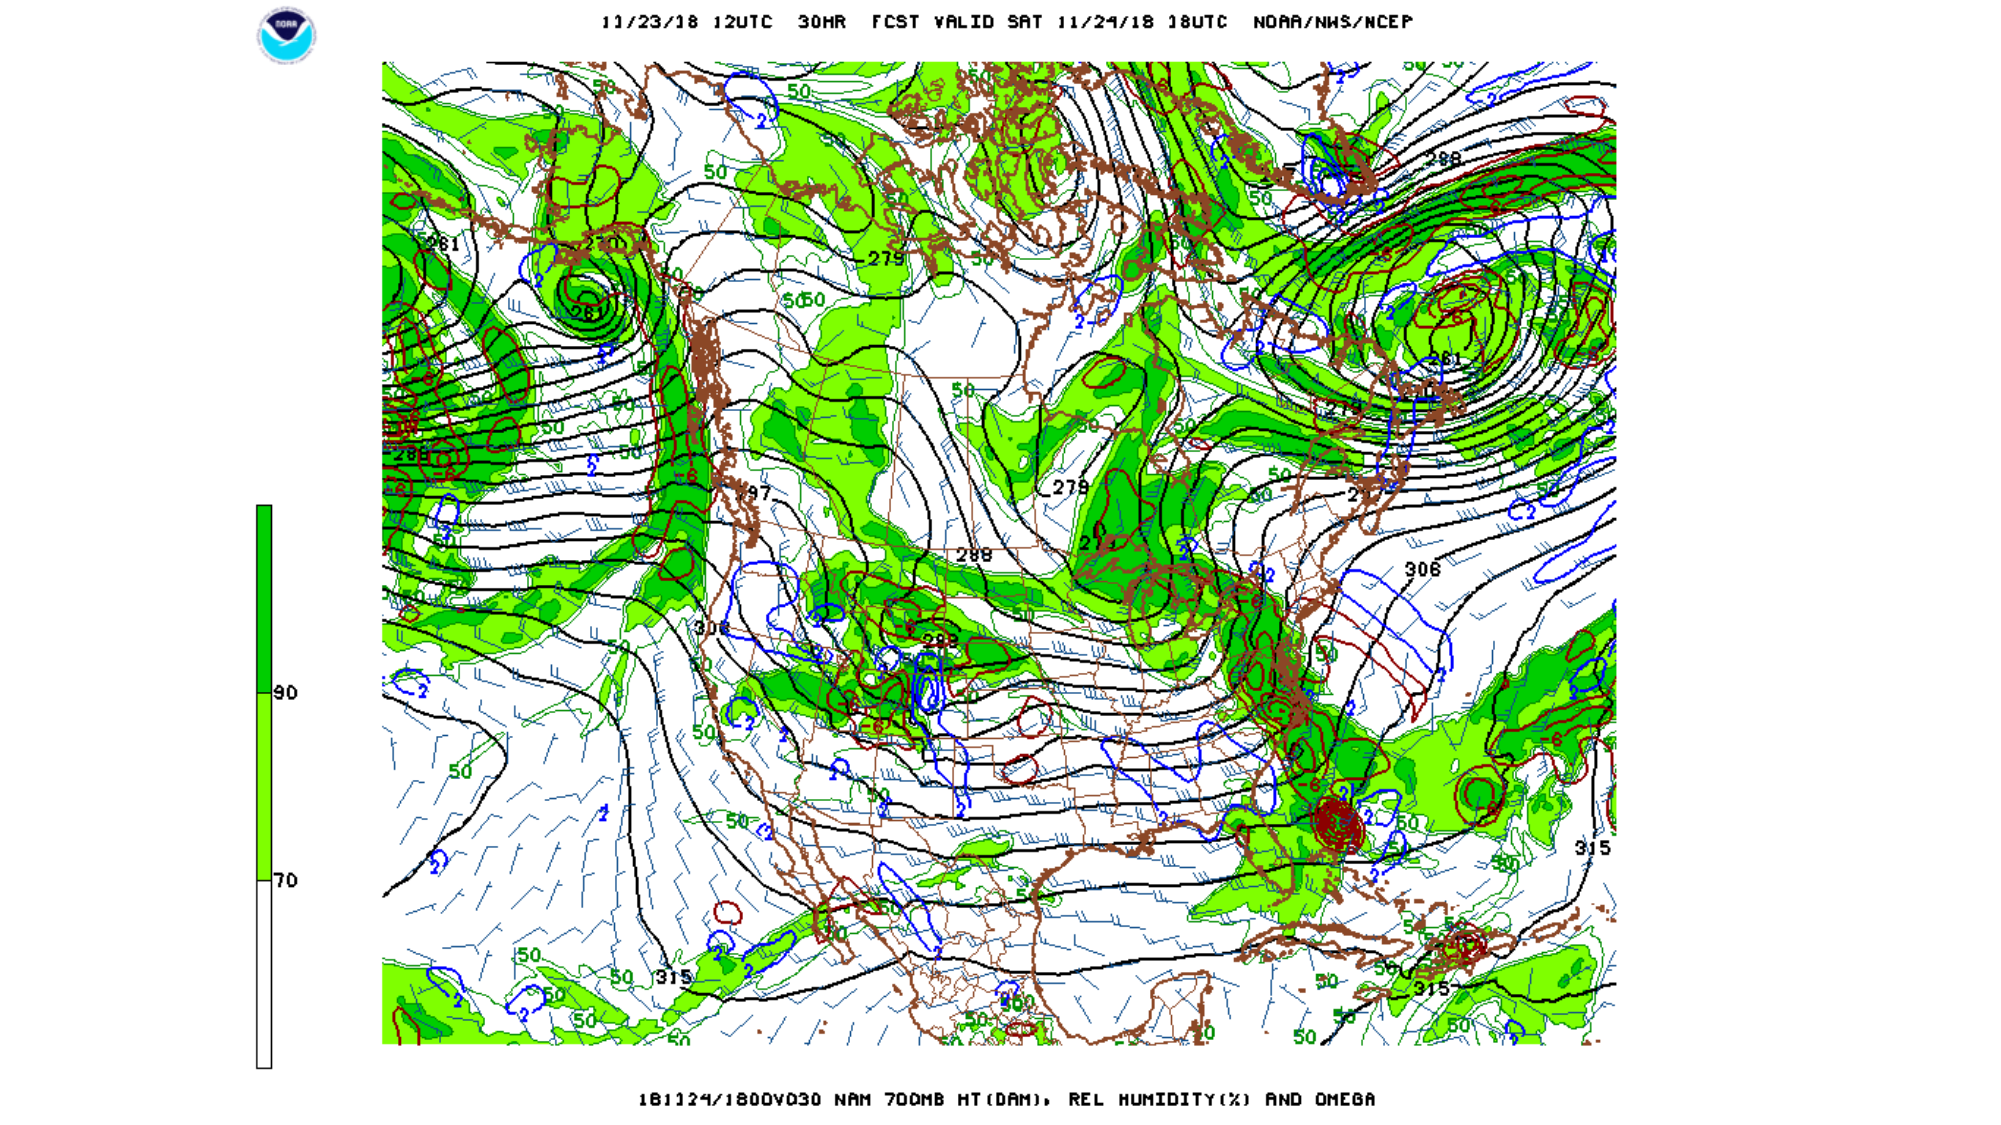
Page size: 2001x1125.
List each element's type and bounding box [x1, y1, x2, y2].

picture [249, 0, 1750, 1125]
